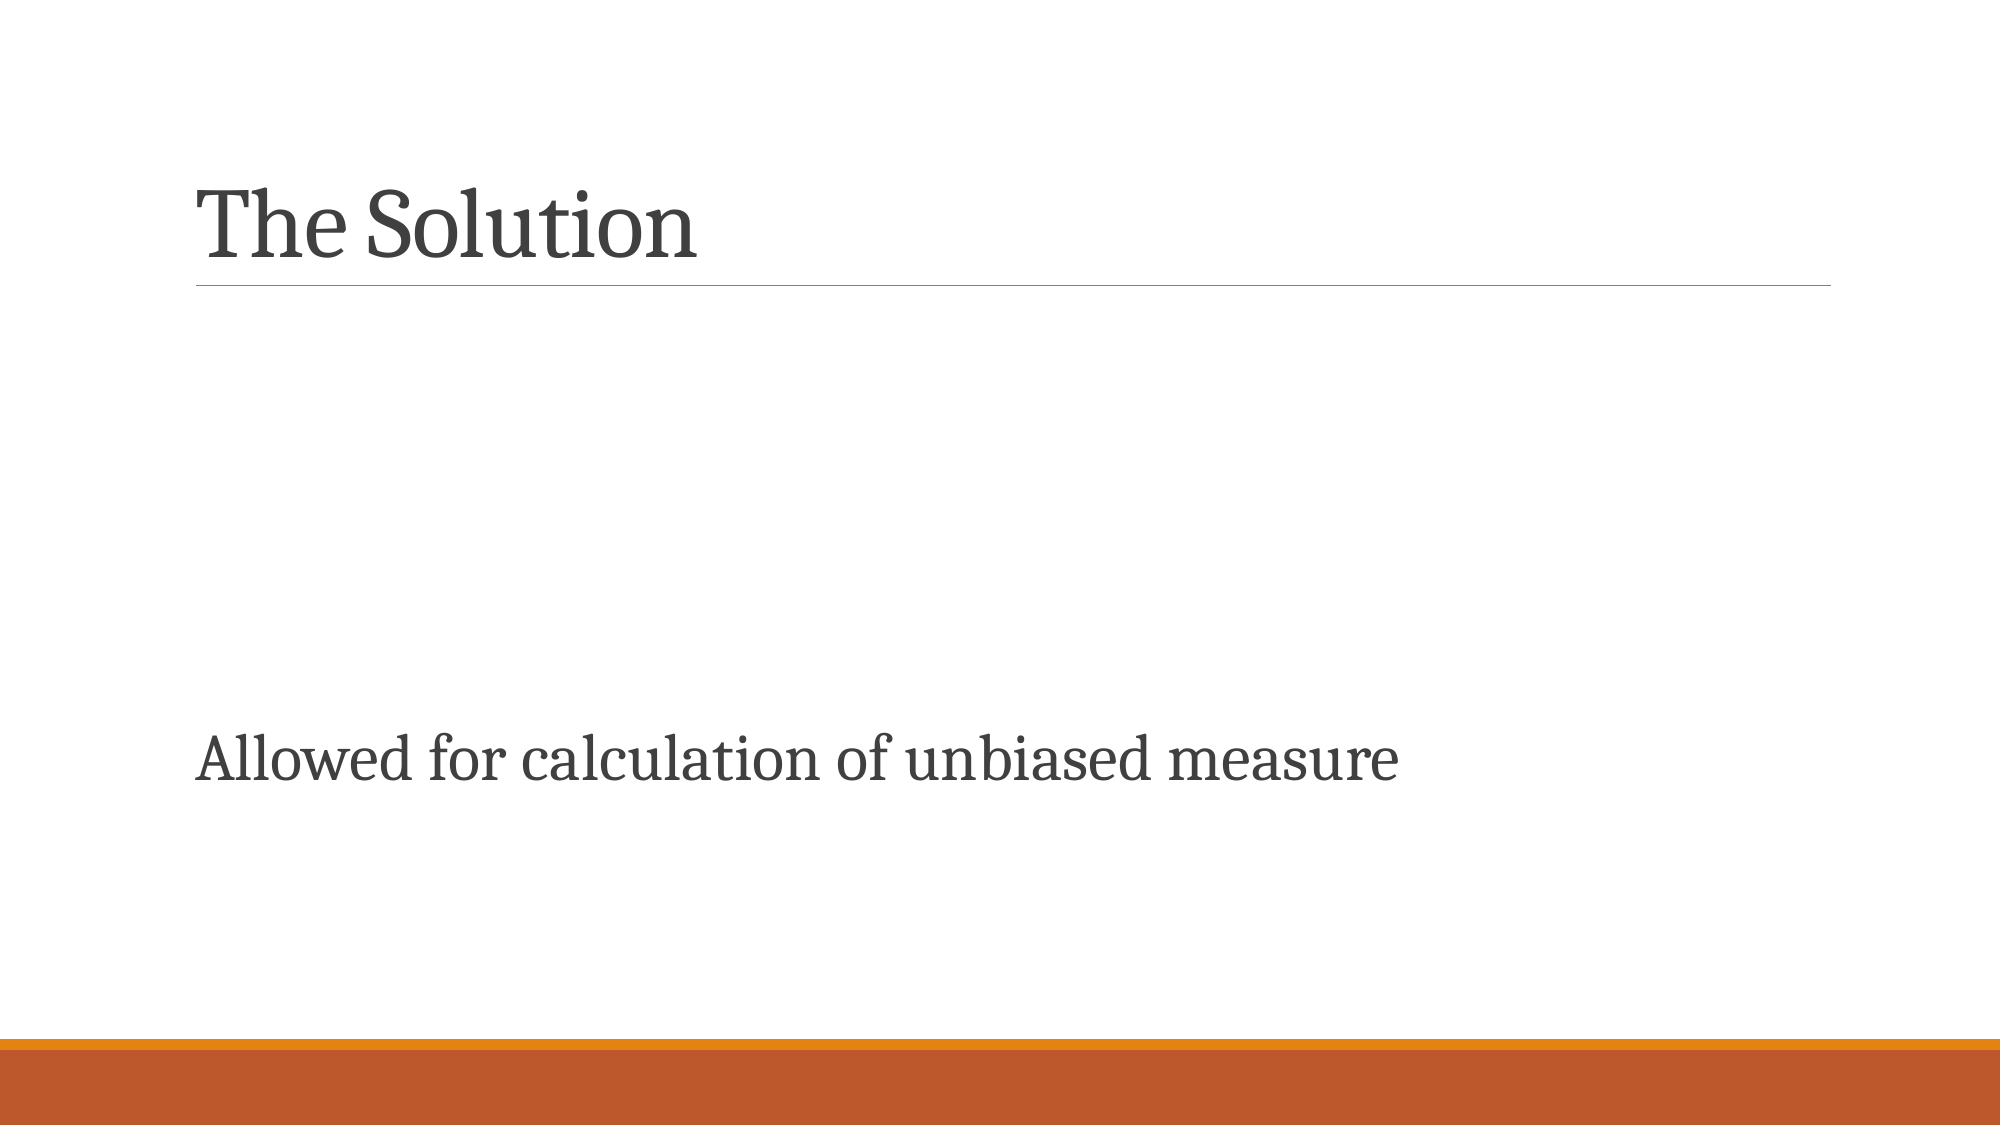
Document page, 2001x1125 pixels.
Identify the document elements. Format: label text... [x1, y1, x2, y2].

title The Solution [180, 47, 1830, 285]
